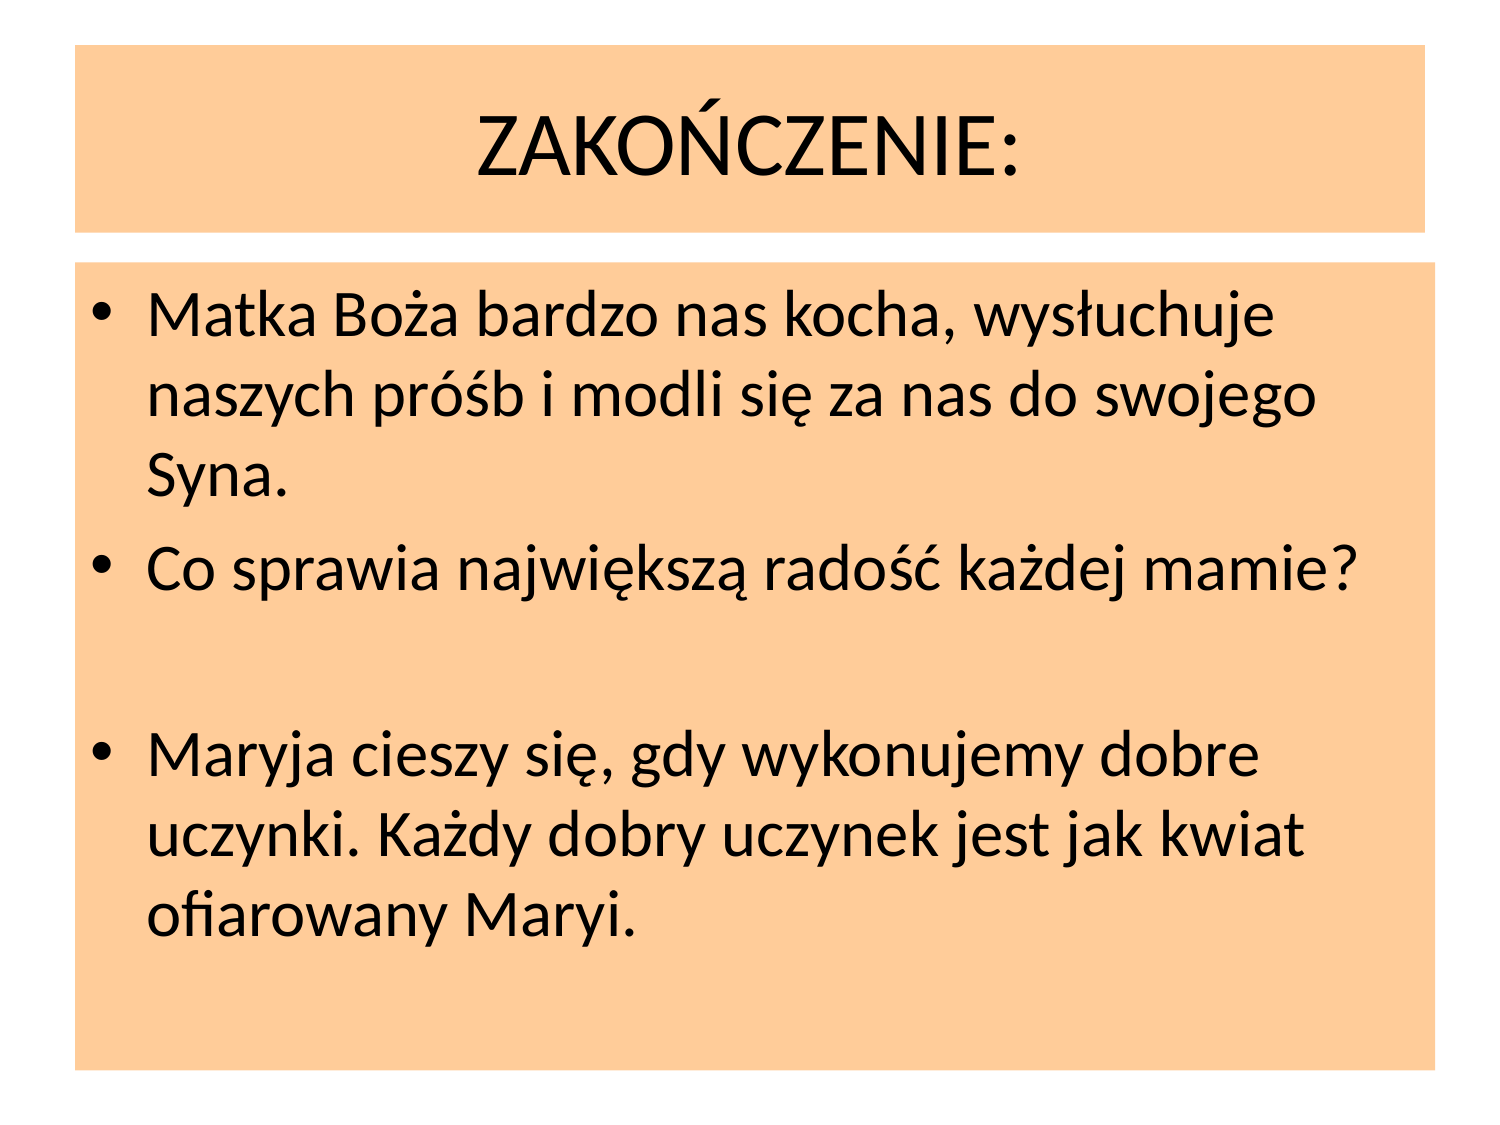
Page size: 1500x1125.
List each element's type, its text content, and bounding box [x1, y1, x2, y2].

title ZAKOŃCZENIE: [75, 45, 1425, 233]
list Matka Boża bardzo nas kocha, wysłuchuje naszych próśb i modli się za nas do swojego Syna. Co sprawia największą radość każdej mamie? Maryja cieszy się, gdy wykonujemy dobre uczynki. Każdy dobry uczynek jest jak kwiat ofiarowany Maryi. [75, 262, 1436, 1071]
